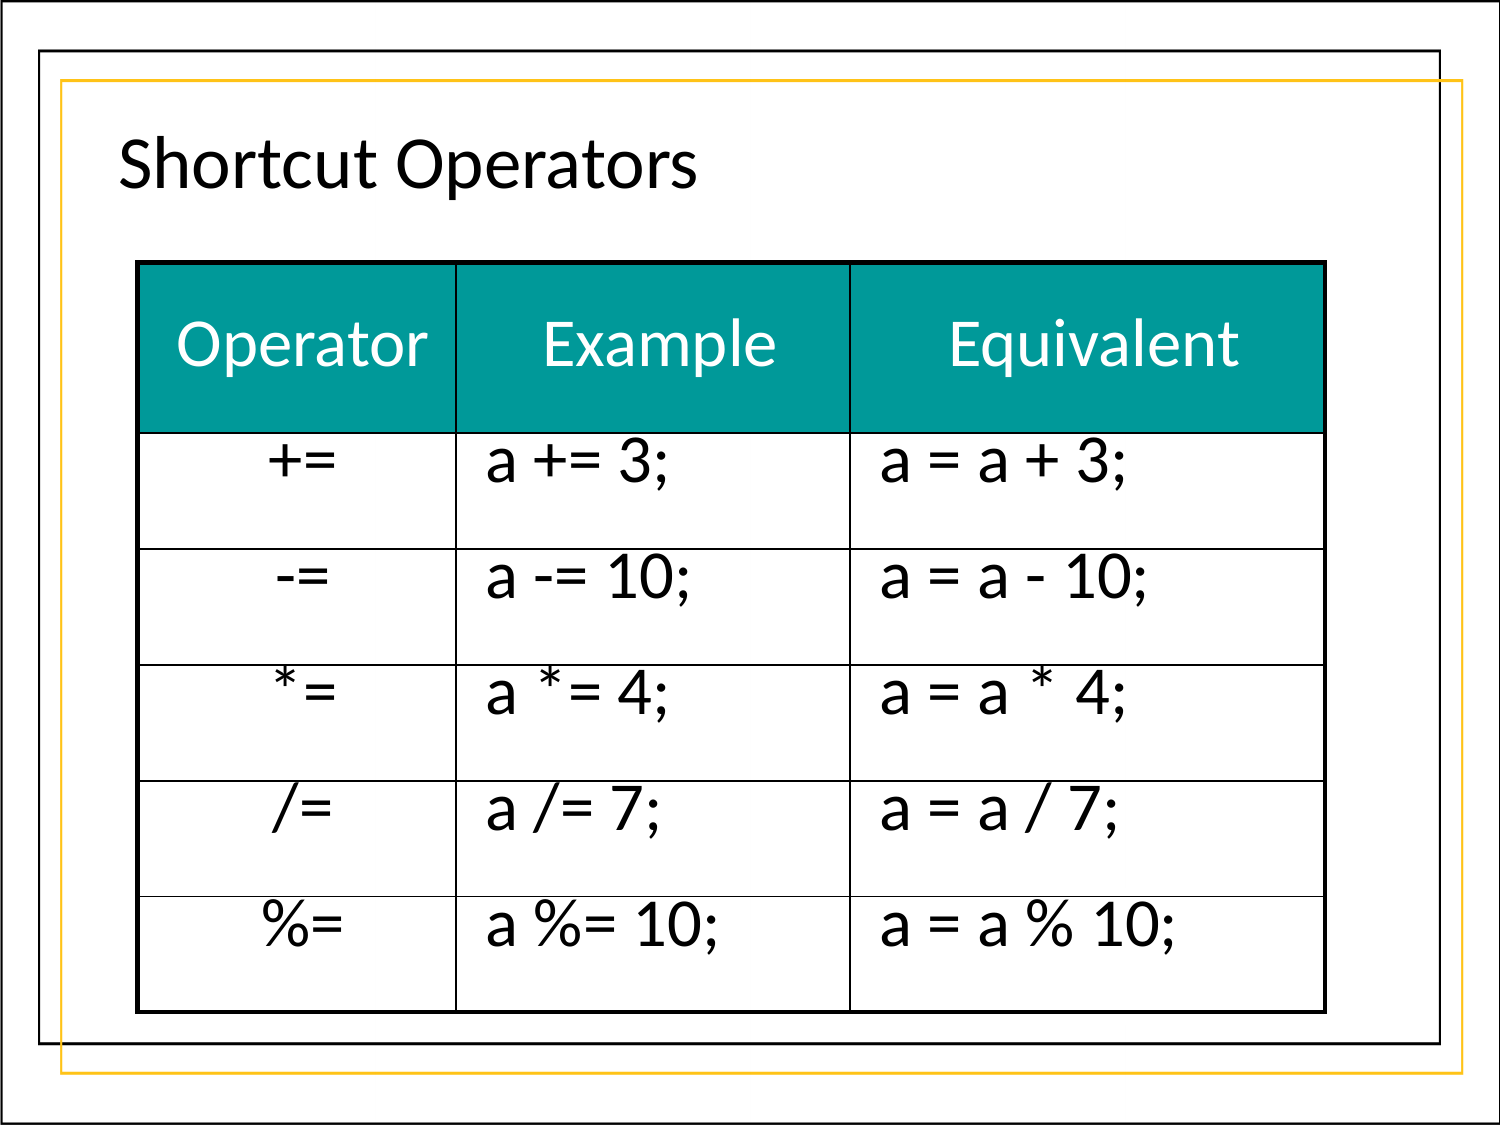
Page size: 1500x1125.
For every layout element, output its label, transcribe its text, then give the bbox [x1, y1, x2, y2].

table_cell %= [140, 897, 455, 1010]
table_cell a -= 10; [457, 550, 849, 664]
table_header Example [457, 265, 849, 432]
table_cell a %= 10; [457, 897, 849, 1010]
table_cell += [140, 434, 455, 548]
title Shortcut Operators [103, 59, 1397, 278]
table_cell /= [140, 782, 455, 896]
table_header Equivalent [851, 265, 1323, 432]
table_cell a += 3; [457, 434, 849, 548]
table_cell a = a - 10; [851, 550, 1323, 664]
table_header Operator [140, 265, 455, 432]
table_cell a = a / 7; [851, 782, 1323, 896]
table_cell a = a + 3; [851, 434, 1323, 548]
table_cell -= [140, 550, 455, 664]
table_cell a = a % 10; [851, 897, 1323, 1010]
text_box [1003, 887, 1425, 1025]
picture [0, 0, 1500, 1125]
table_cell *= [140, 666, 455, 780]
table_cell a /= 7; [457, 782, 849, 896]
table_cell a = a * 4; [851, 666, 1323, 780]
table_cell a *= 4; [457, 666, 849, 780]
